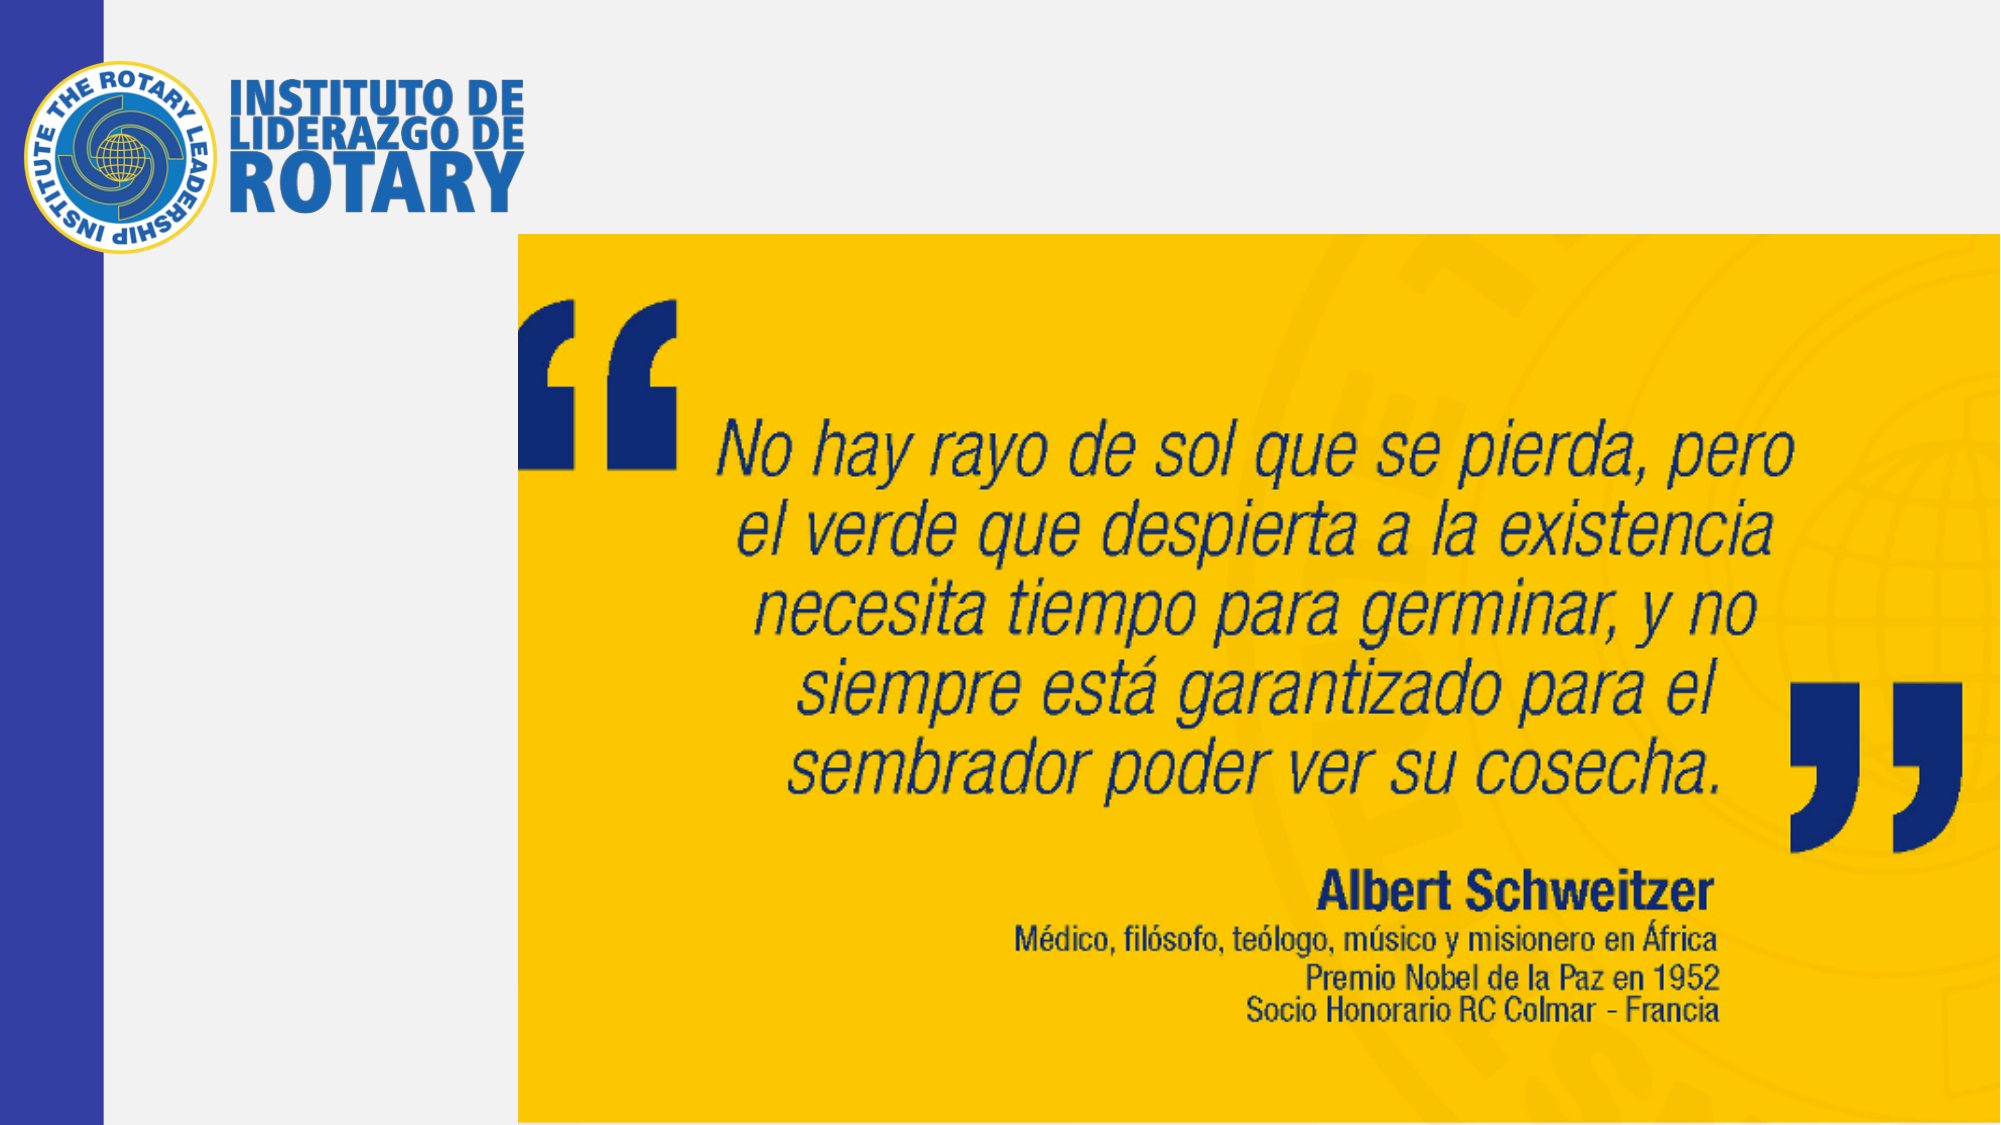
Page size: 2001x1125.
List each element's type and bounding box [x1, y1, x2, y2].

picture [22, 59, 219, 256]
picture [230, 79, 525, 214]
picture [518, 234, 2000, 1125]
text_box [0, 0, 105, 1125]
